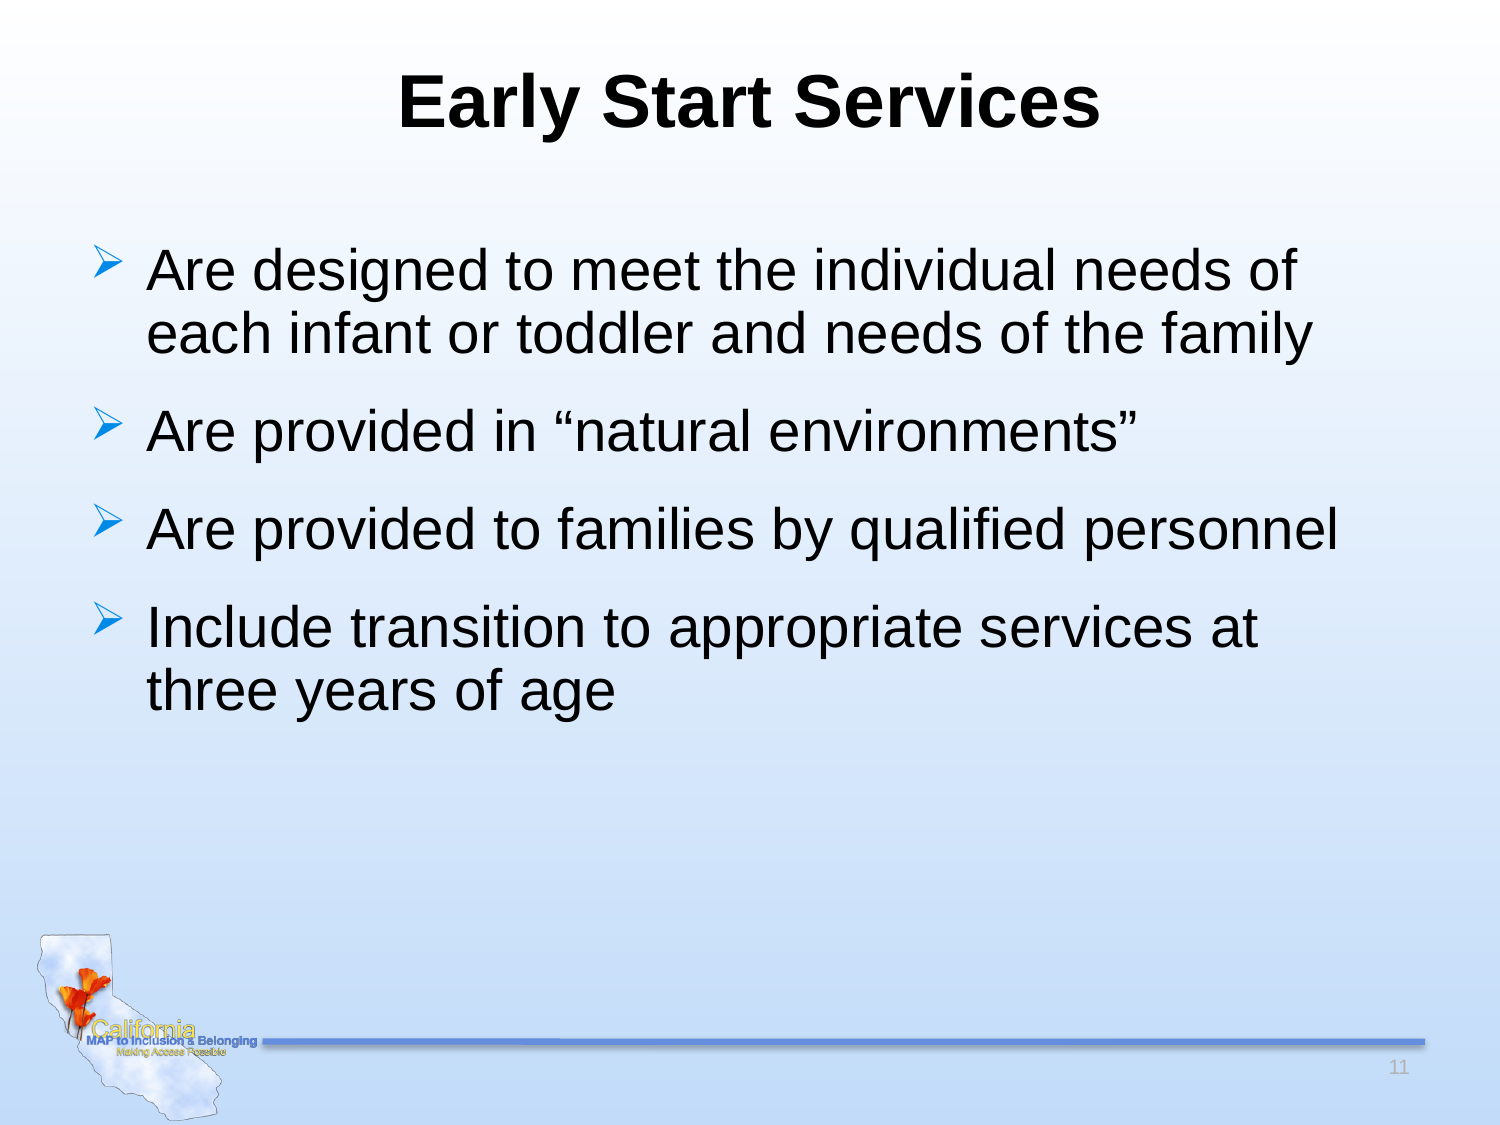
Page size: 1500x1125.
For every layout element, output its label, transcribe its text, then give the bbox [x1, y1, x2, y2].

slide_number 11 [1074, 1051, 1425, 1082]
list Are designed to meet the individual needs of each infant or toddler and needs of the family Are provided in “natural environments” Are provided to families by qualified personnel Include transition to appropriate services at three years of age [75, 232, 1425, 983]
picture [37, 934, 261, 1121]
title Early Start Services [75, 45, 1425, 232]
